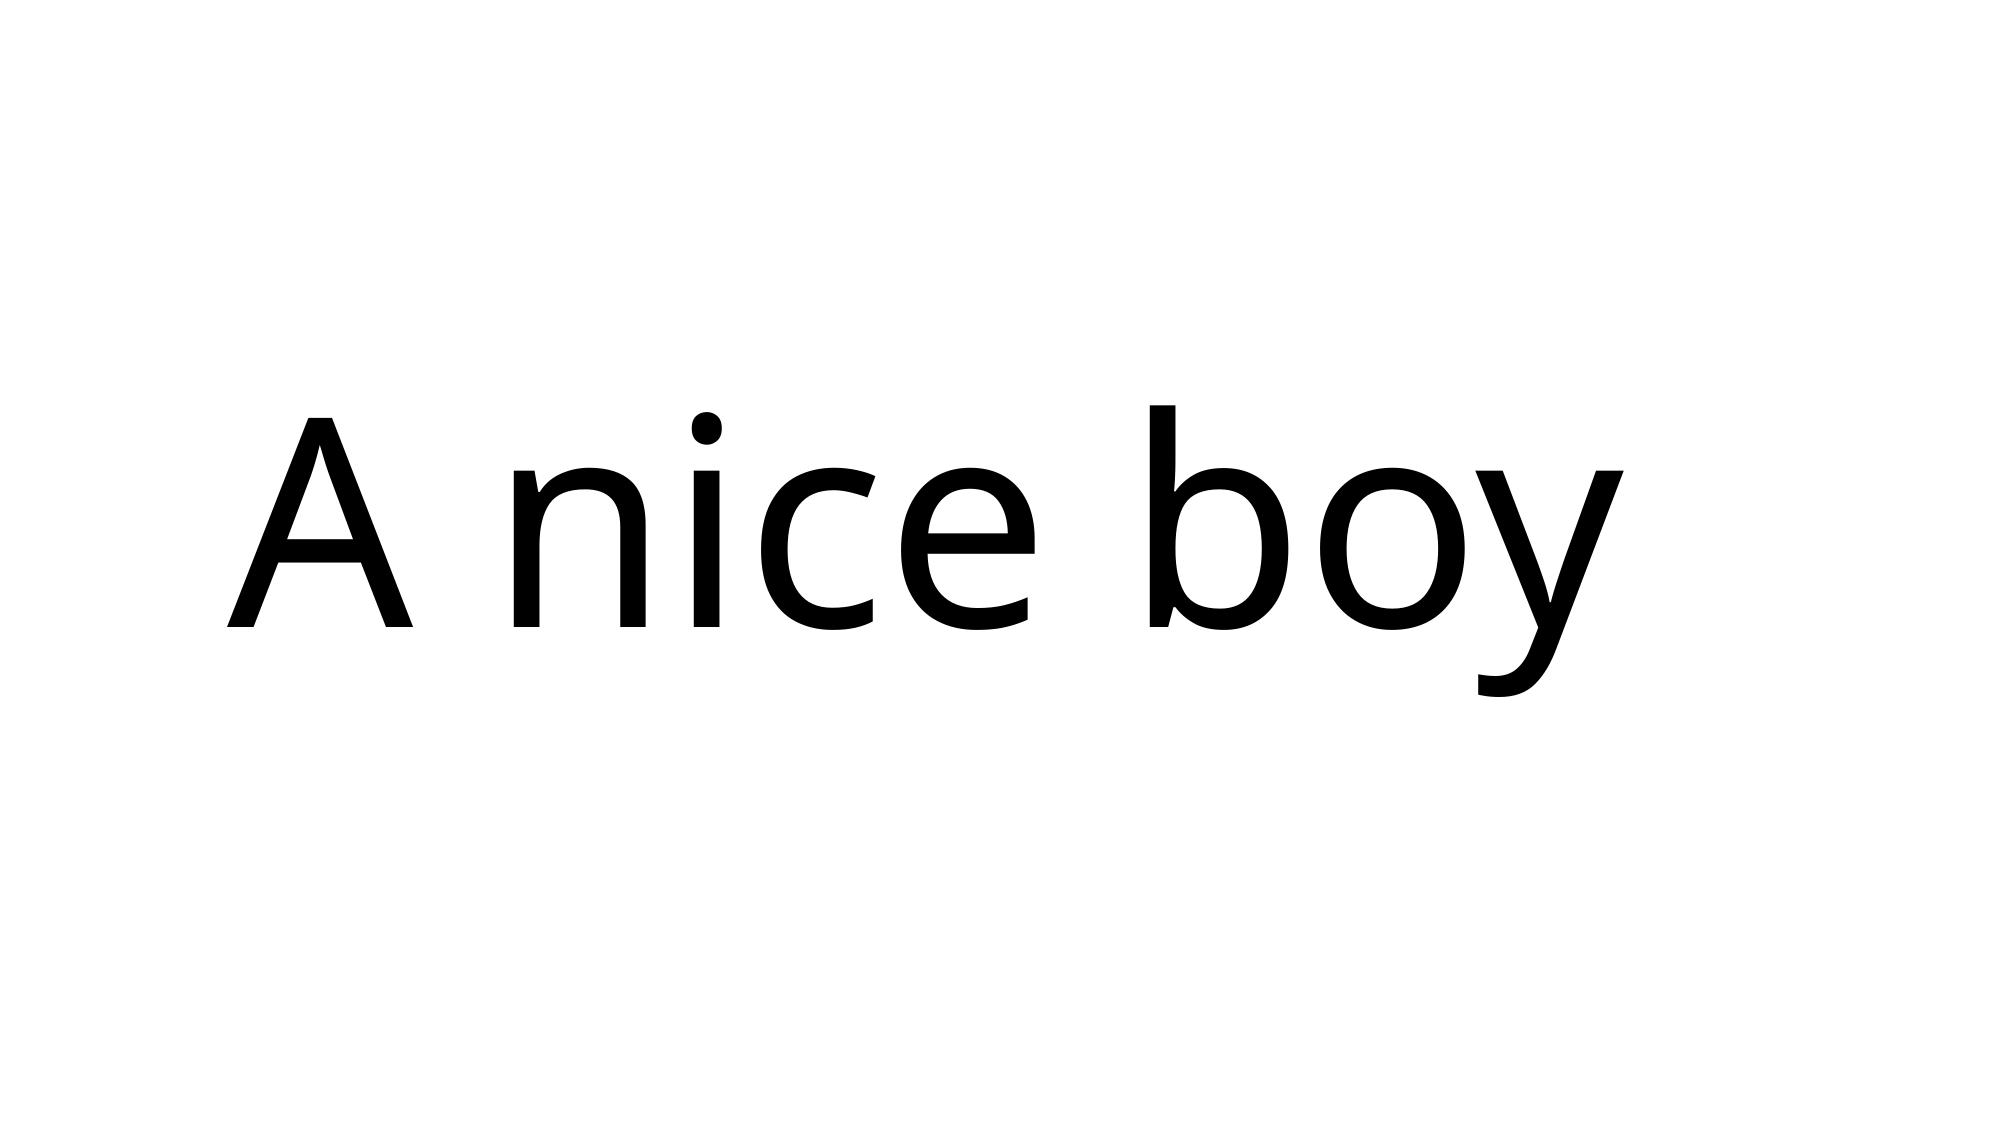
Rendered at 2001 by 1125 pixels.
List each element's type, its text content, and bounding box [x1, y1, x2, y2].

title A nice boy [212, 424, 2000, 642]
